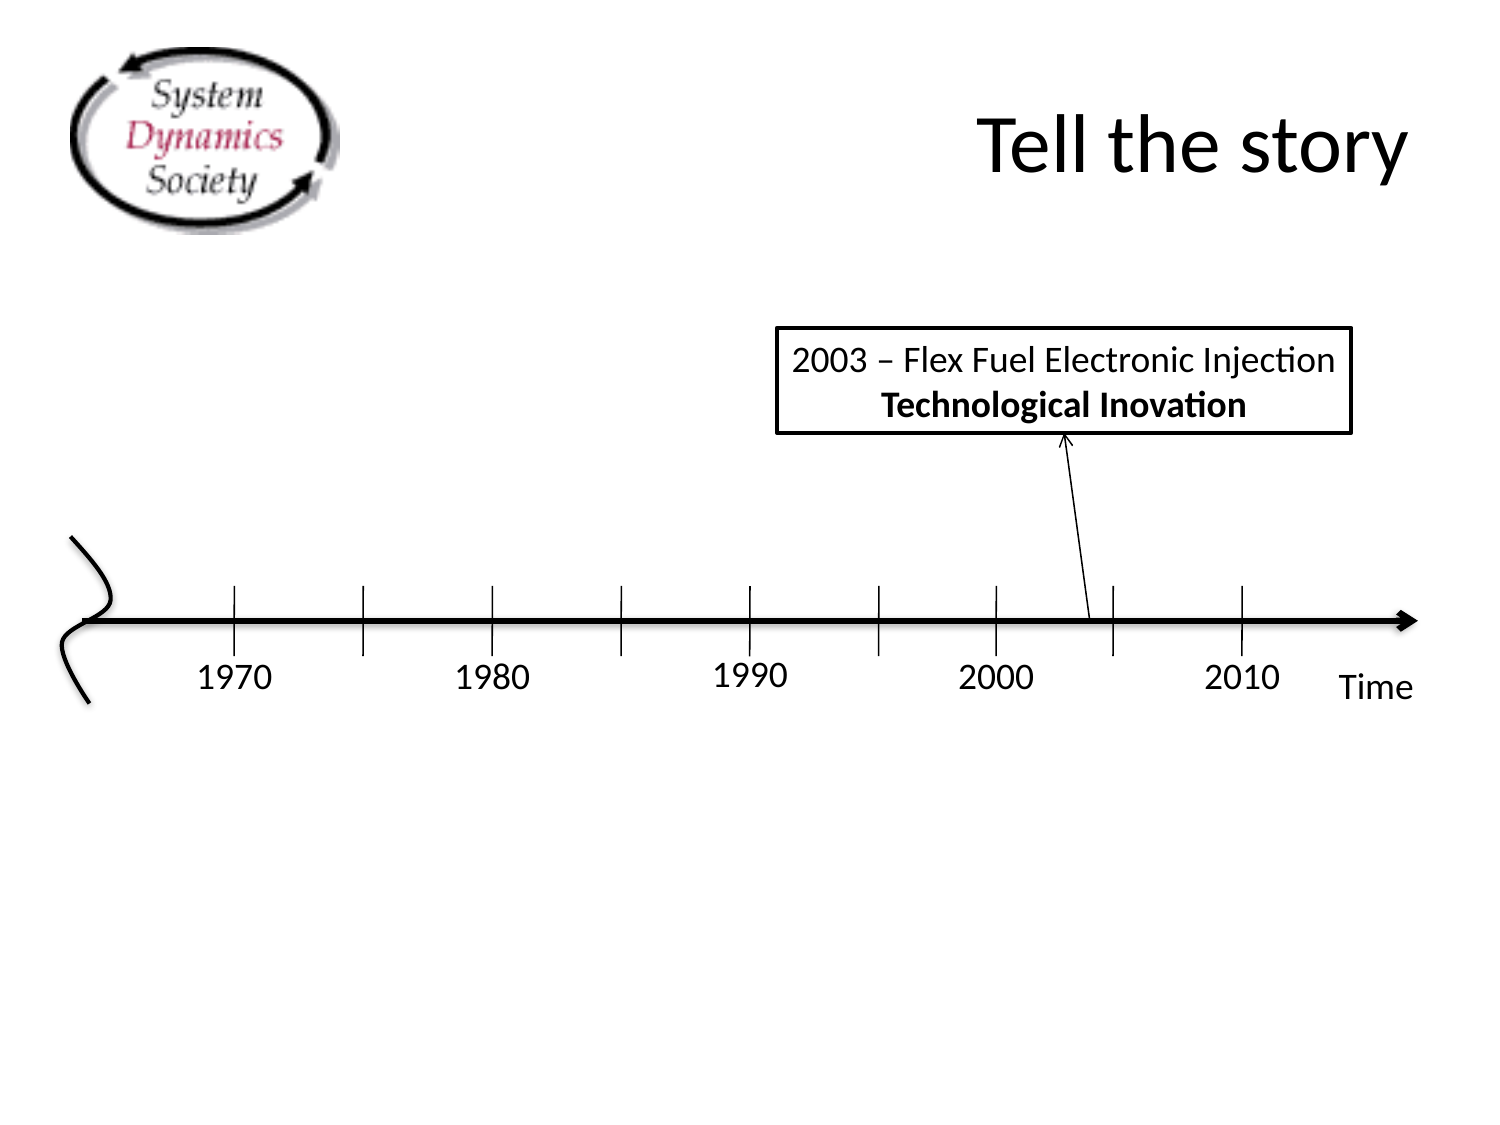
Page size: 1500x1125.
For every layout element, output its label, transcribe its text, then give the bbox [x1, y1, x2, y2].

title Tell the story [75, 45, 1425, 233]
text_box [59, 535, 113, 705]
text_box 2010 [1183, 644, 1301, 705]
text_box 2000 [937, 644, 1055, 705]
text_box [983, 514, 1171, 541]
text_box 2003 – Flex Fuel Electronic Injection Technological Inovation [775, 326, 1353, 435]
text_box 1990 [691, 642, 809, 703]
picture [70, 47, 340, 235]
text_box 1970 [175, 644, 293, 705]
text_box 1980 [433, 644, 551, 705]
text_box Time [1323, 654, 1429, 714]
